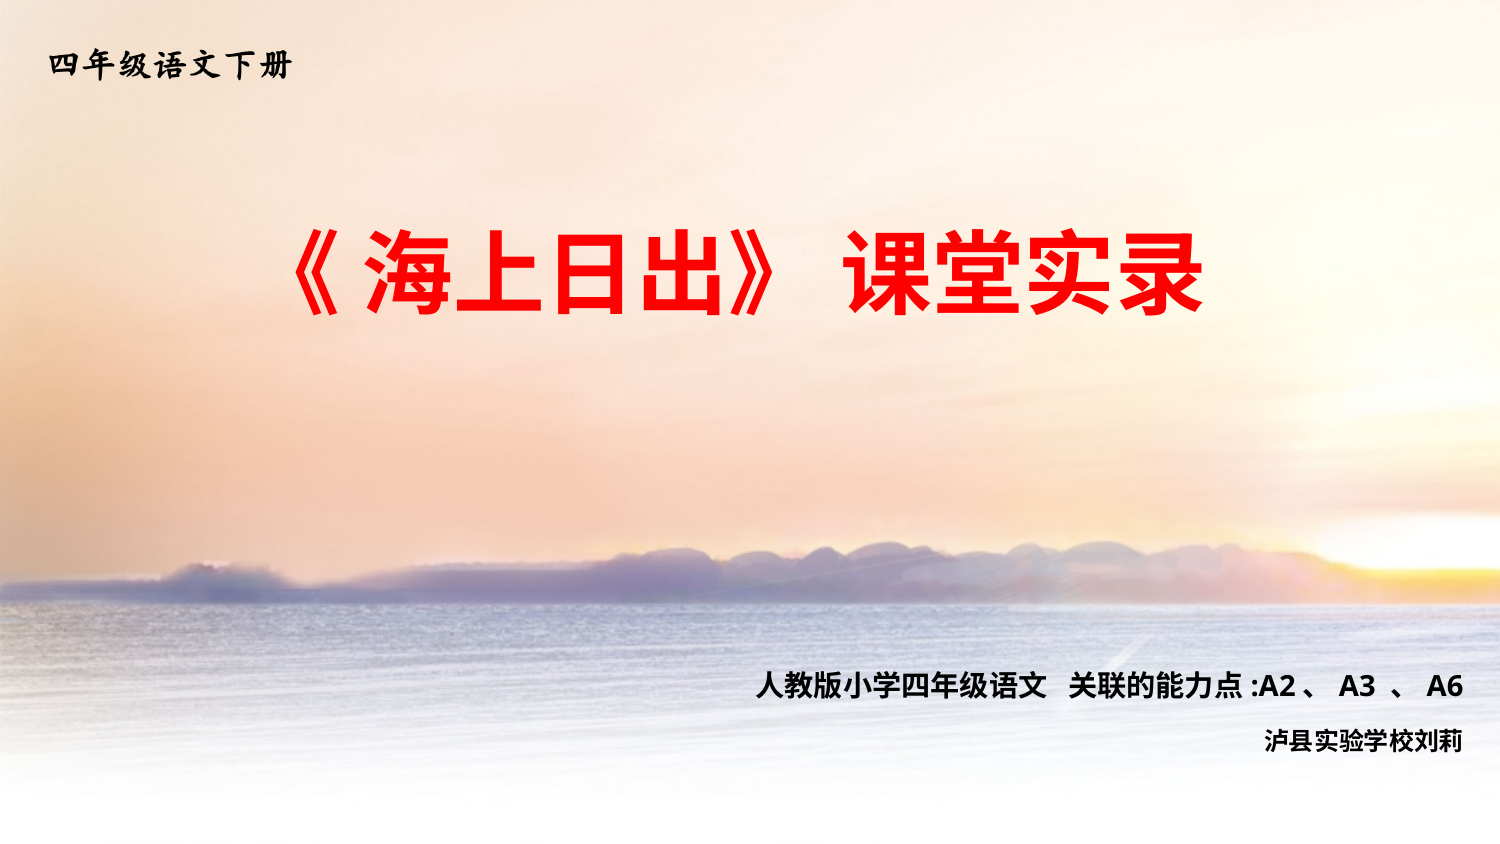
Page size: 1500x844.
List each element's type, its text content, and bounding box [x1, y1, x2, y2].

picture [0, 0, 1500, 844]
text_box 人教版小学四年级语文 关联的能力点:A2、A3 、A6 泸县实验学校刘莉 [199, 647, 1479, 763]
title 《 海上日出》 课堂实录 [196, 208, 1261, 336]
